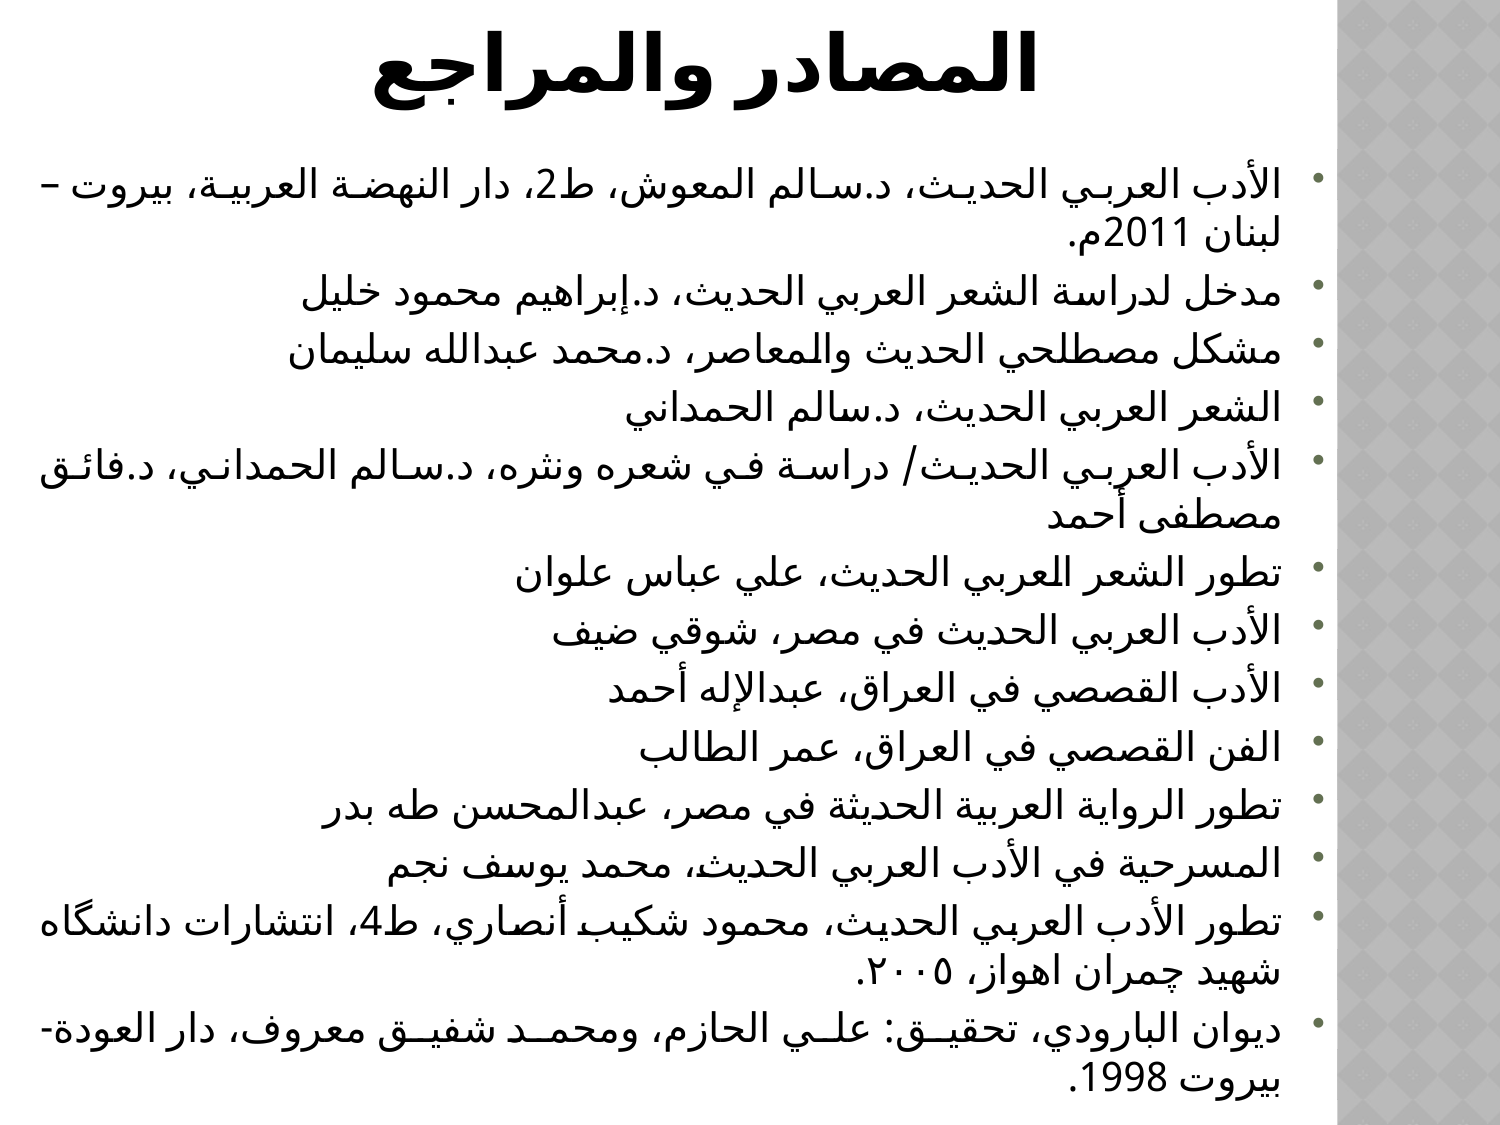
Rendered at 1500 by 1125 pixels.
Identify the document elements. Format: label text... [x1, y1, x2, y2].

list الأدب العربي الحديث، د.سالم المعوش، ط2، دار النهضة العربية، بيروت – لبنان 2011م. مدخل لدراسة الشعر العربي الحديث، د.إبراهيم محمود خليل مشكل مصطلحي الحديث والمعاصر، د.محمد عبدالله سليمان الشعر العربي الحديث، د.سالم الحمداني الأدب العربي الحديث/ دراسة في شعره ونثره، د.سالم الحمداني، د.فائق مصطفى أحمد تطور الشعر العربي الحديث، علي عباس علوان الأدب العربي الحديث في مصر، شوقي ضيف الأدب القصصي في العراق، عبدالإله أحمد الفن القصصي في العراق، عمر الطالب تطور الرواية العربية الحديثة في مصر، عبدالمحسن طه بدر المسرحية في الأدب العربي الحديث، محمد يوسف نجم تطور الأدب العربي الحديث، محمود شكيب أنصاري، ط4، انتشارات دانشگاه شهيد چمران اهواز، ٢٠٠٥. ديوان البارودي، تحقيق: علي الحازم، ومحمد شفيق معروف، دار العودة- بيروت 1998. [24, 149, 1338, 1113]
title المصادر والمراجع [112, 12, 1300, 125]
